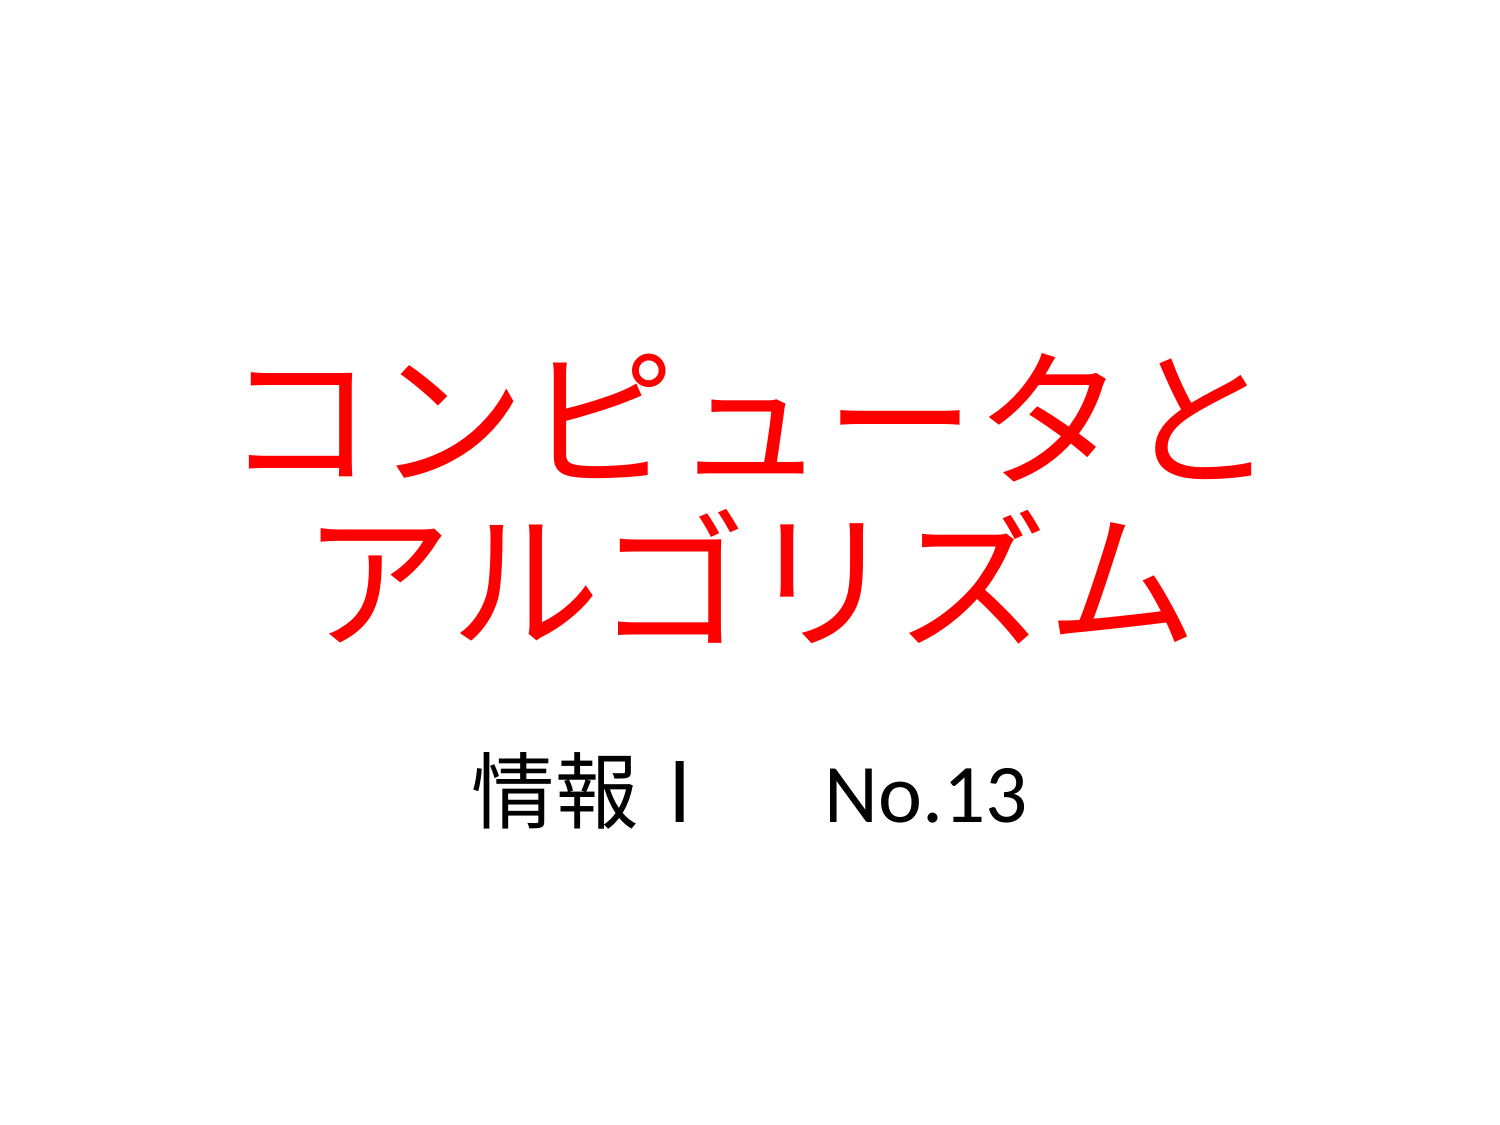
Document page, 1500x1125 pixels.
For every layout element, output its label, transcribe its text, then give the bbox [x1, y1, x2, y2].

title コンピュータと アルゴリズム [112, 285, 1388, 678]
subtitle 情報Ⅰ No.13 [187, 742, 1313, 863]
